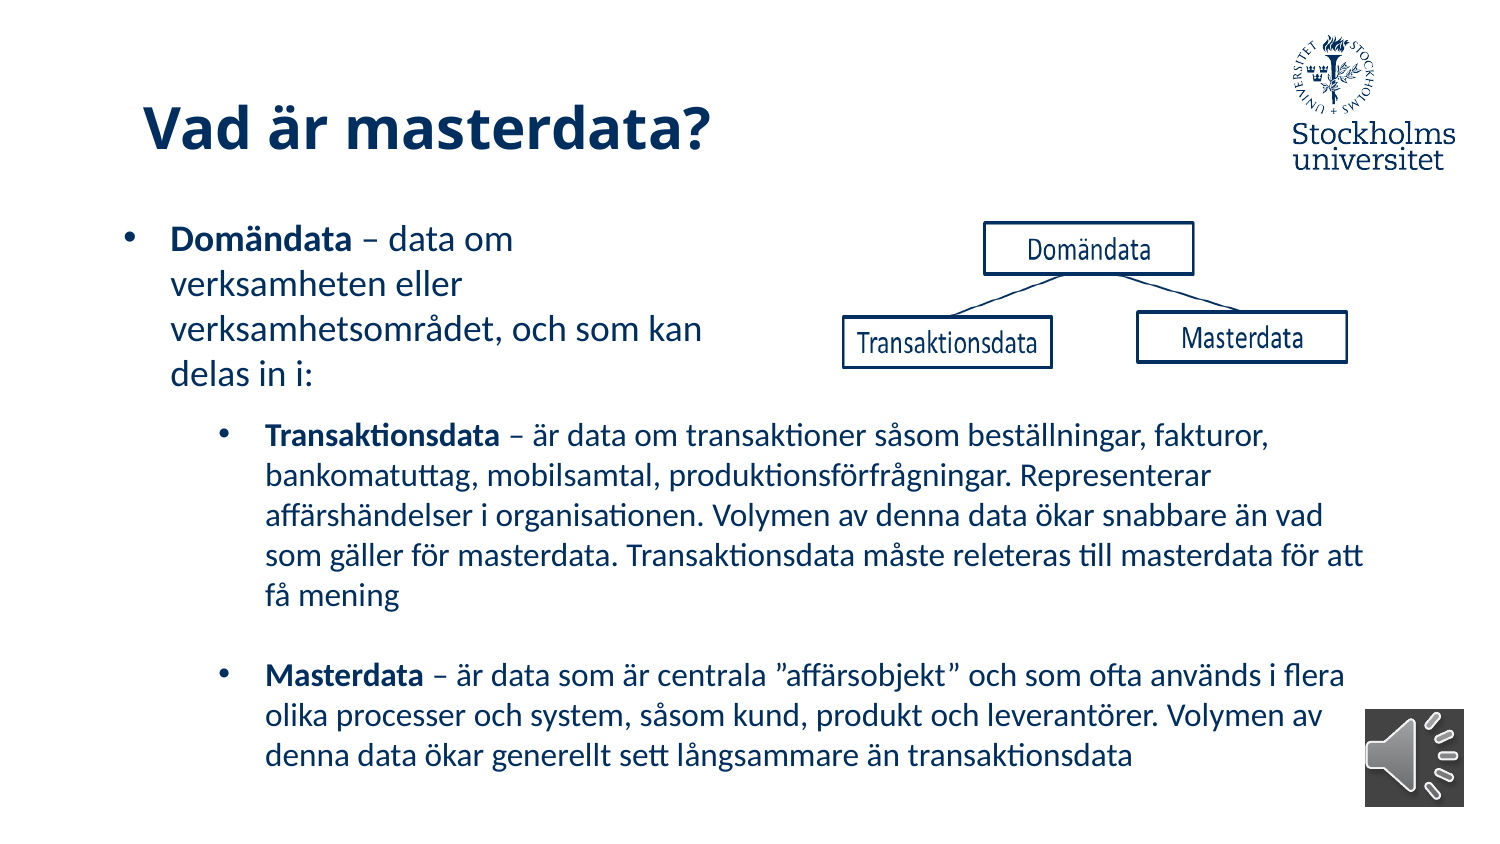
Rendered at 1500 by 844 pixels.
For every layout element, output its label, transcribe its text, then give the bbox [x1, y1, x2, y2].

text_box Transaktionsdata – är data om transaktioner såsom beställningar, fakturor, bankomatuttag, mobilsamtal, produktionsförfrågningar. Representerar affärshändelser i organisationen. Volymen av denna data ökar snabbare än vad som gäller för masterdata. Transaktionsdata måste releteras till masterdata för att få mening Masterdata – är data som är centrala ”affärsobjekt” och som ofta används i flera olika processer och system, såsom kund, produkt och leverantörer. Volymen av denna data ökar generellt sett långsammare än transaktionsdata [128, 406, 1395, 781]
picture [1364, 708, 1465, 809]
text_box Domändata – data om verksamheten eller verksamhetsområdet, och som kan delas in i: [108, 206, 737, 447]
picture [839, 217, 1349, 382]
title Vad är masterdata? [128, 83, 1253, 182]
picture [1293, 35, 1455, 170]
